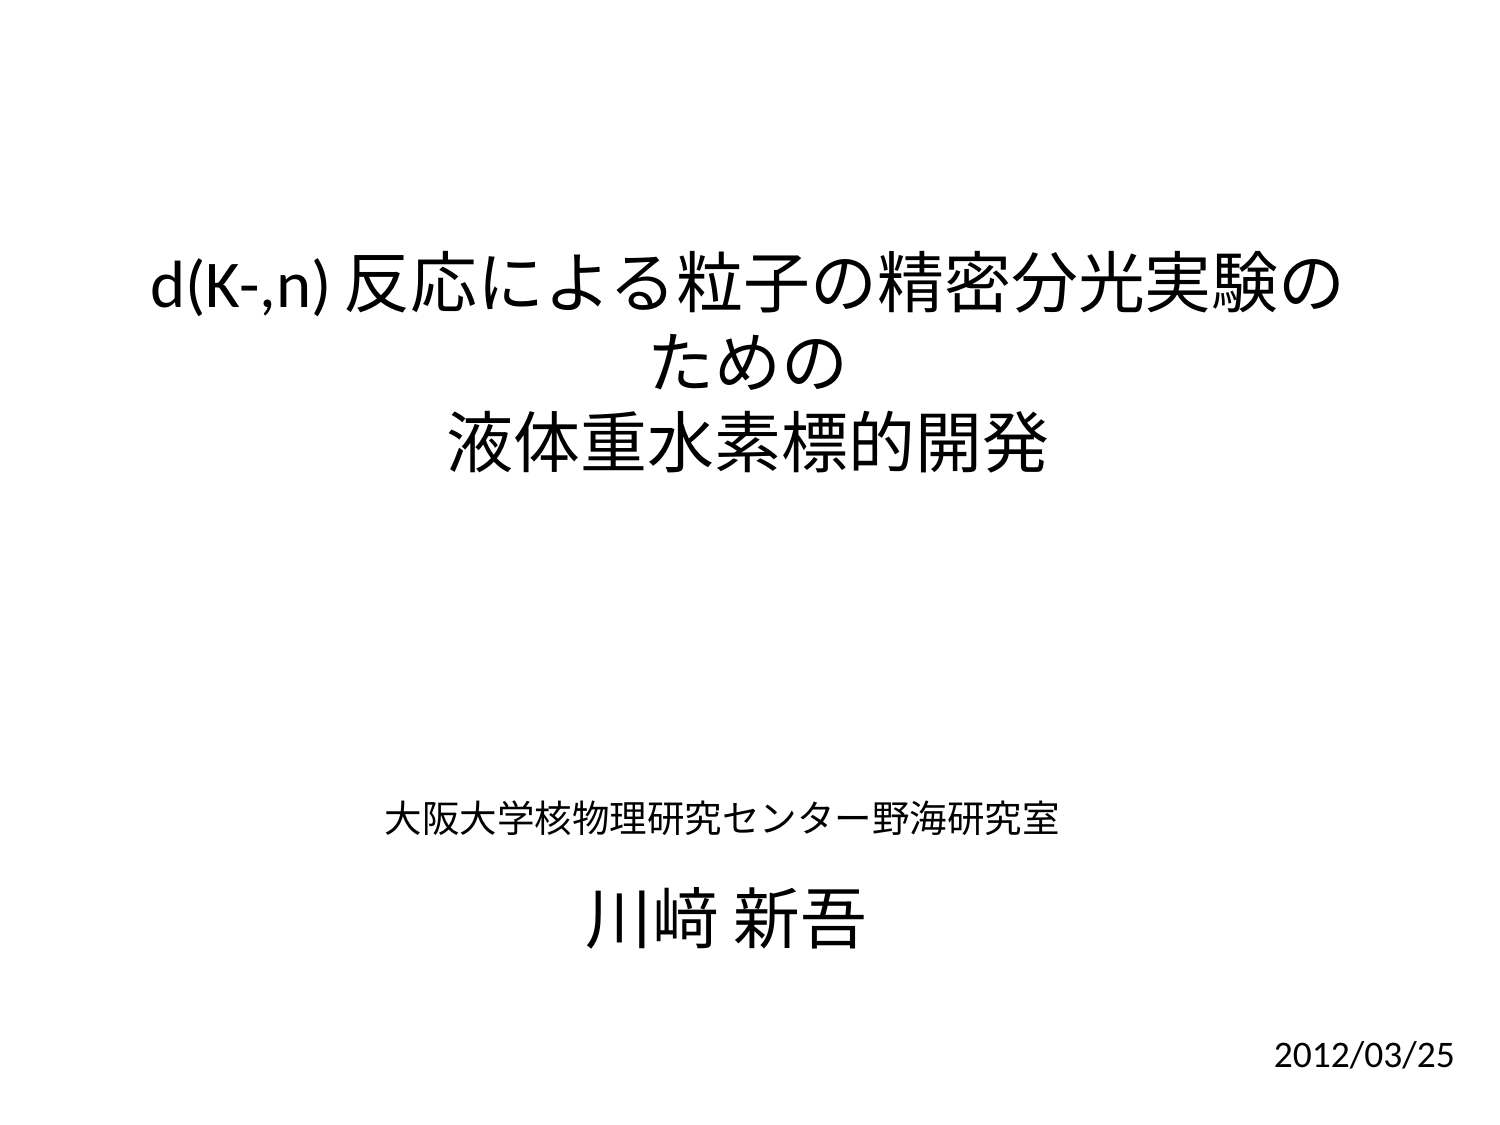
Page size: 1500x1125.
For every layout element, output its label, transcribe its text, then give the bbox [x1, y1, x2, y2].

text_box 2012/03/25 [1259, 1023, 1470, 1083]
subtitle 川﨑 新吾 [360, 869, 1093, 988]
text_box 大阪大学核物理研究センター野海研究室 [370, 787, 1075, 848]
